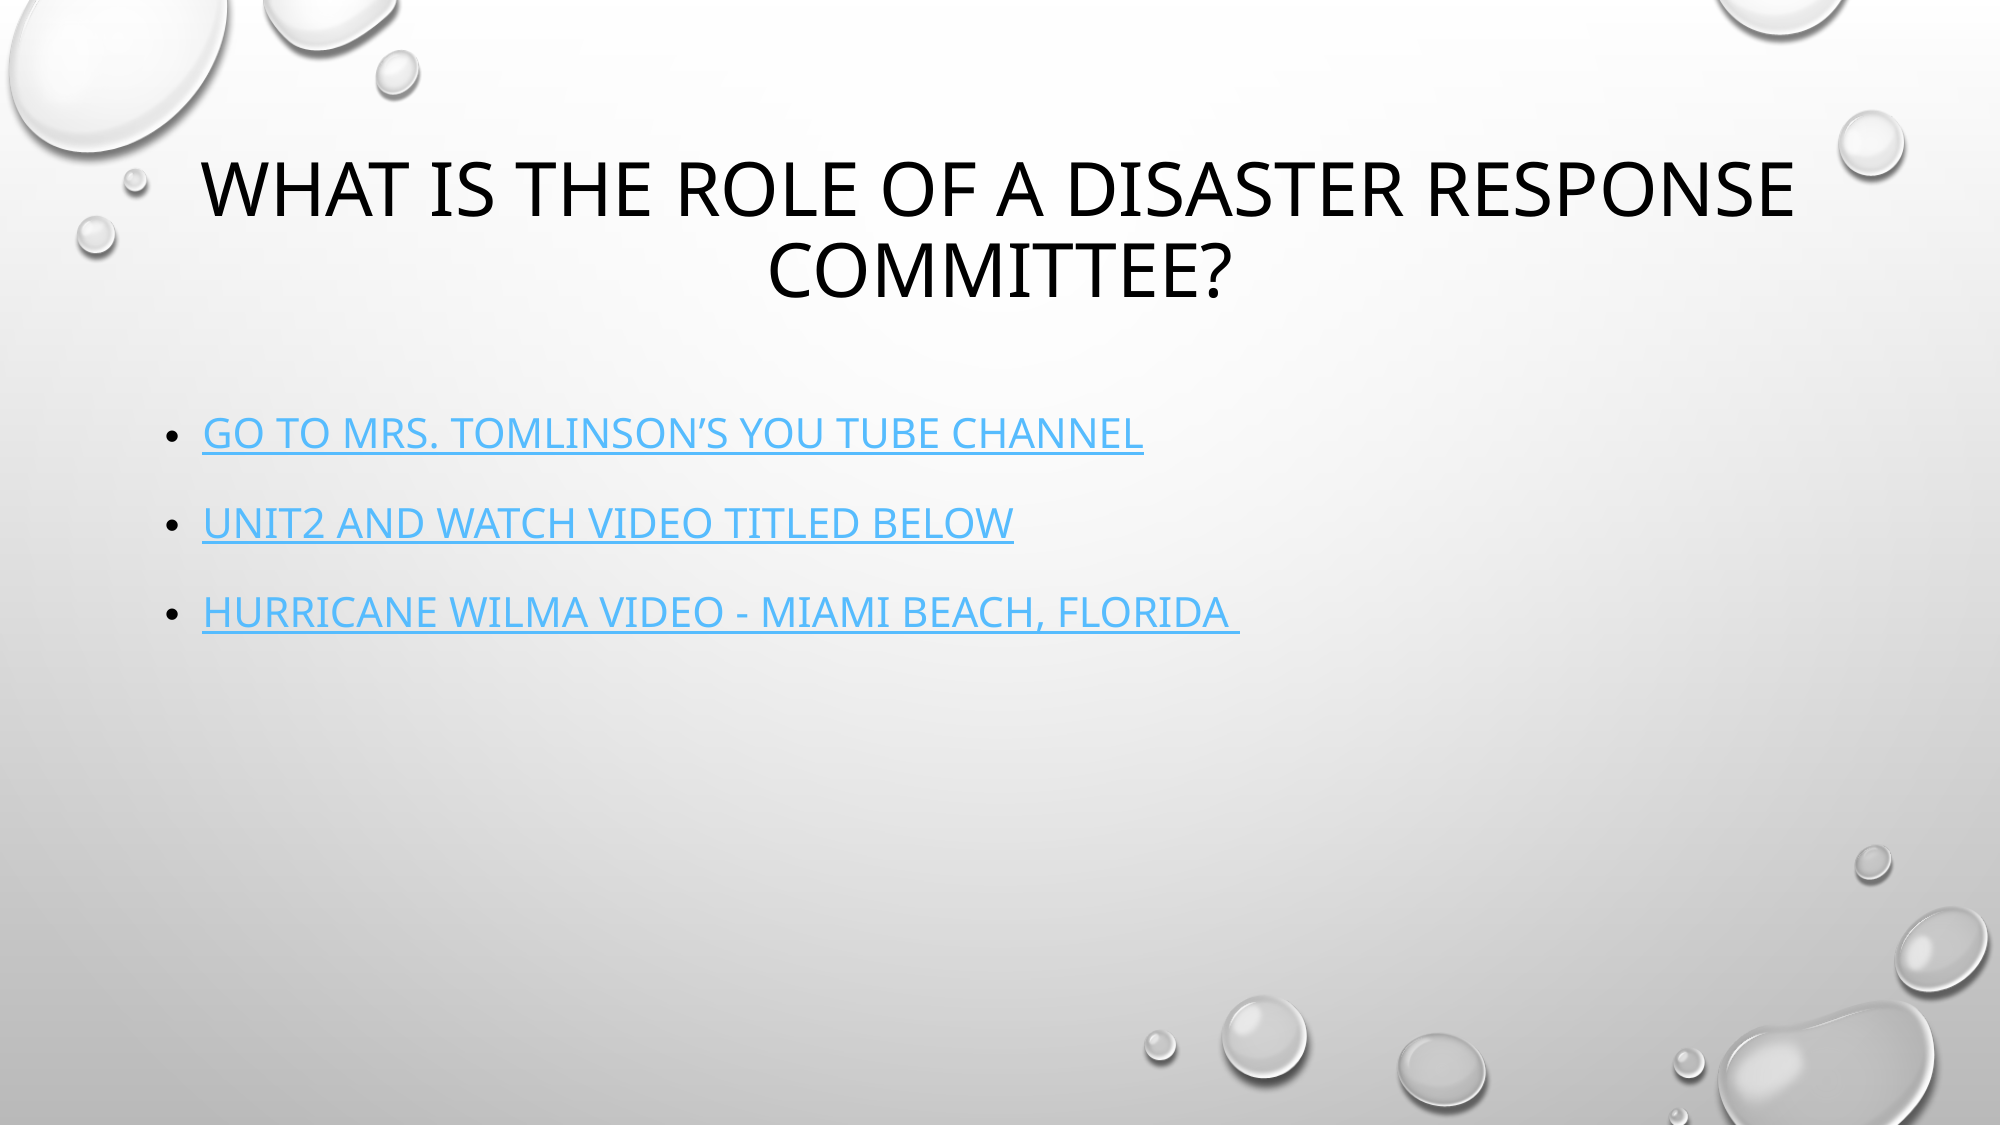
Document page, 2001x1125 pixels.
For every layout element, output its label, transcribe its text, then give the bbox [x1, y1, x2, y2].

title What is the role of a disaster response committee? [149, 101, 1851, 364]
list Go to mrs. Tomlinson’s you tube channel Unit2 and watch video titled below Hurricane Wilma Video - Miami Beach, Florida [149, 388, 1850, 950]
picture [0, 0, 2000, 1125]
